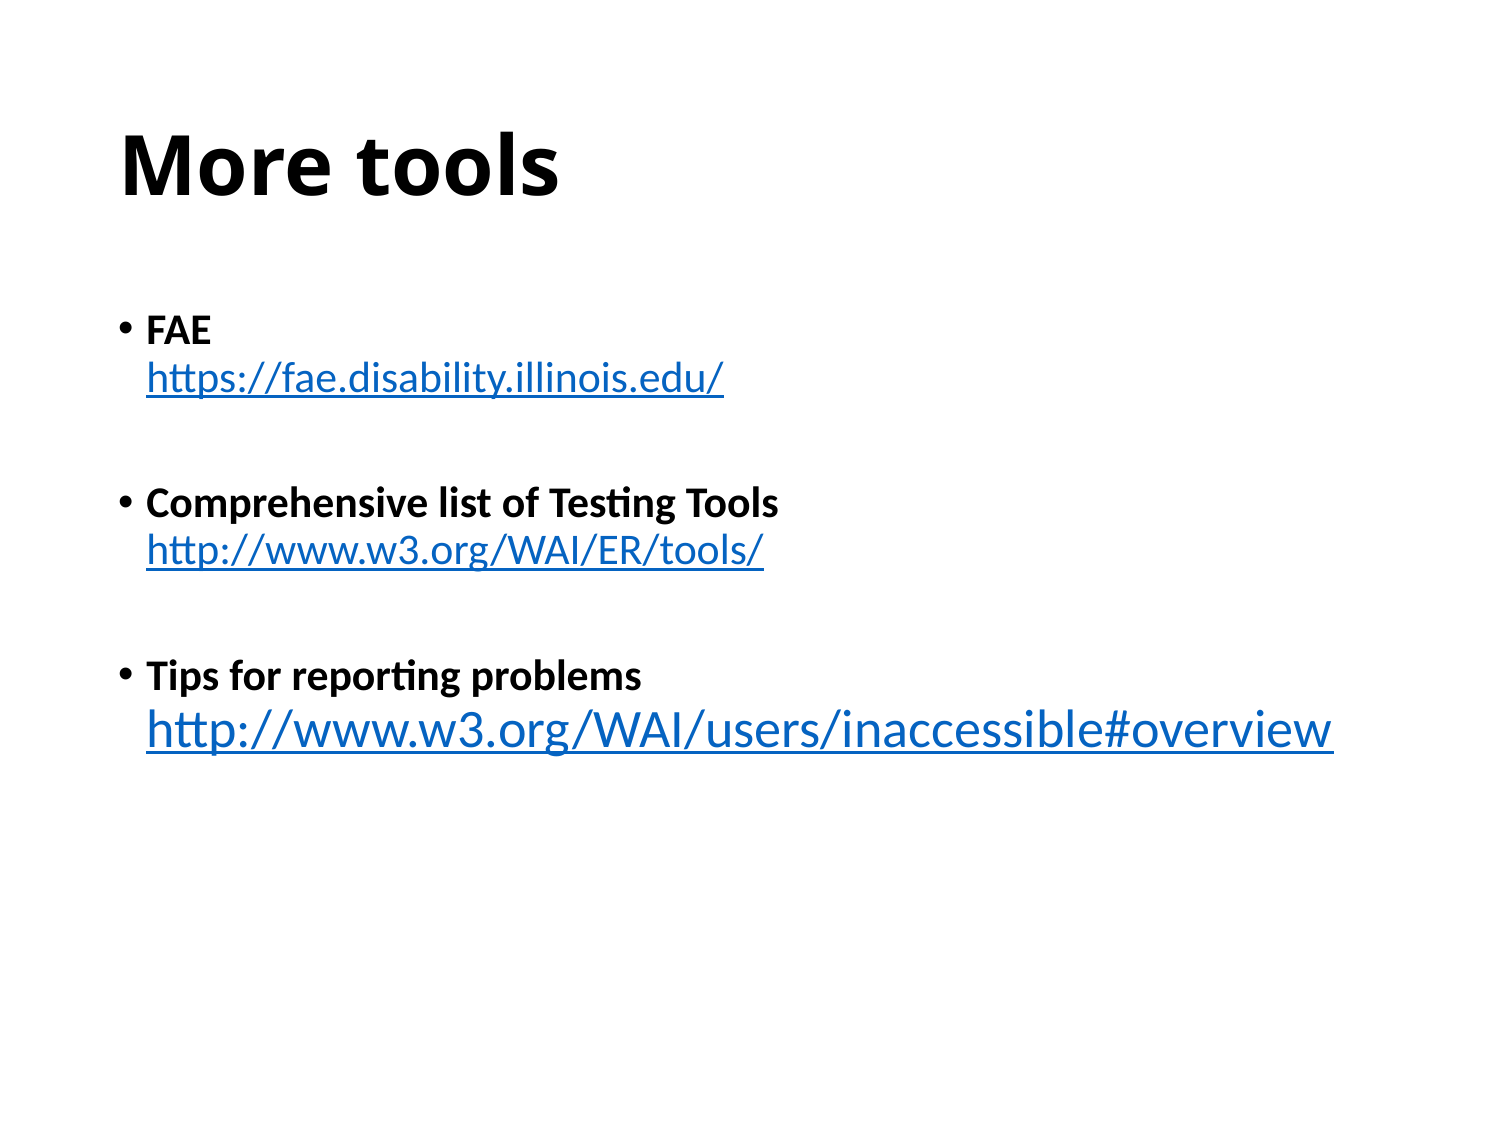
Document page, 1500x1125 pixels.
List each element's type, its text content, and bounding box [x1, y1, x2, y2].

title More tools [103, 59, 1397, 278]
list FAE https://fae.disability.illinois.edu/ Comprehensive list of Testing Tools http://www.w3.org/WAI/ER/tools/ Tips for reporting problems http://www.w3.org/WAI/users/inaccessible#overview [103, 299, 1397, 1014]
